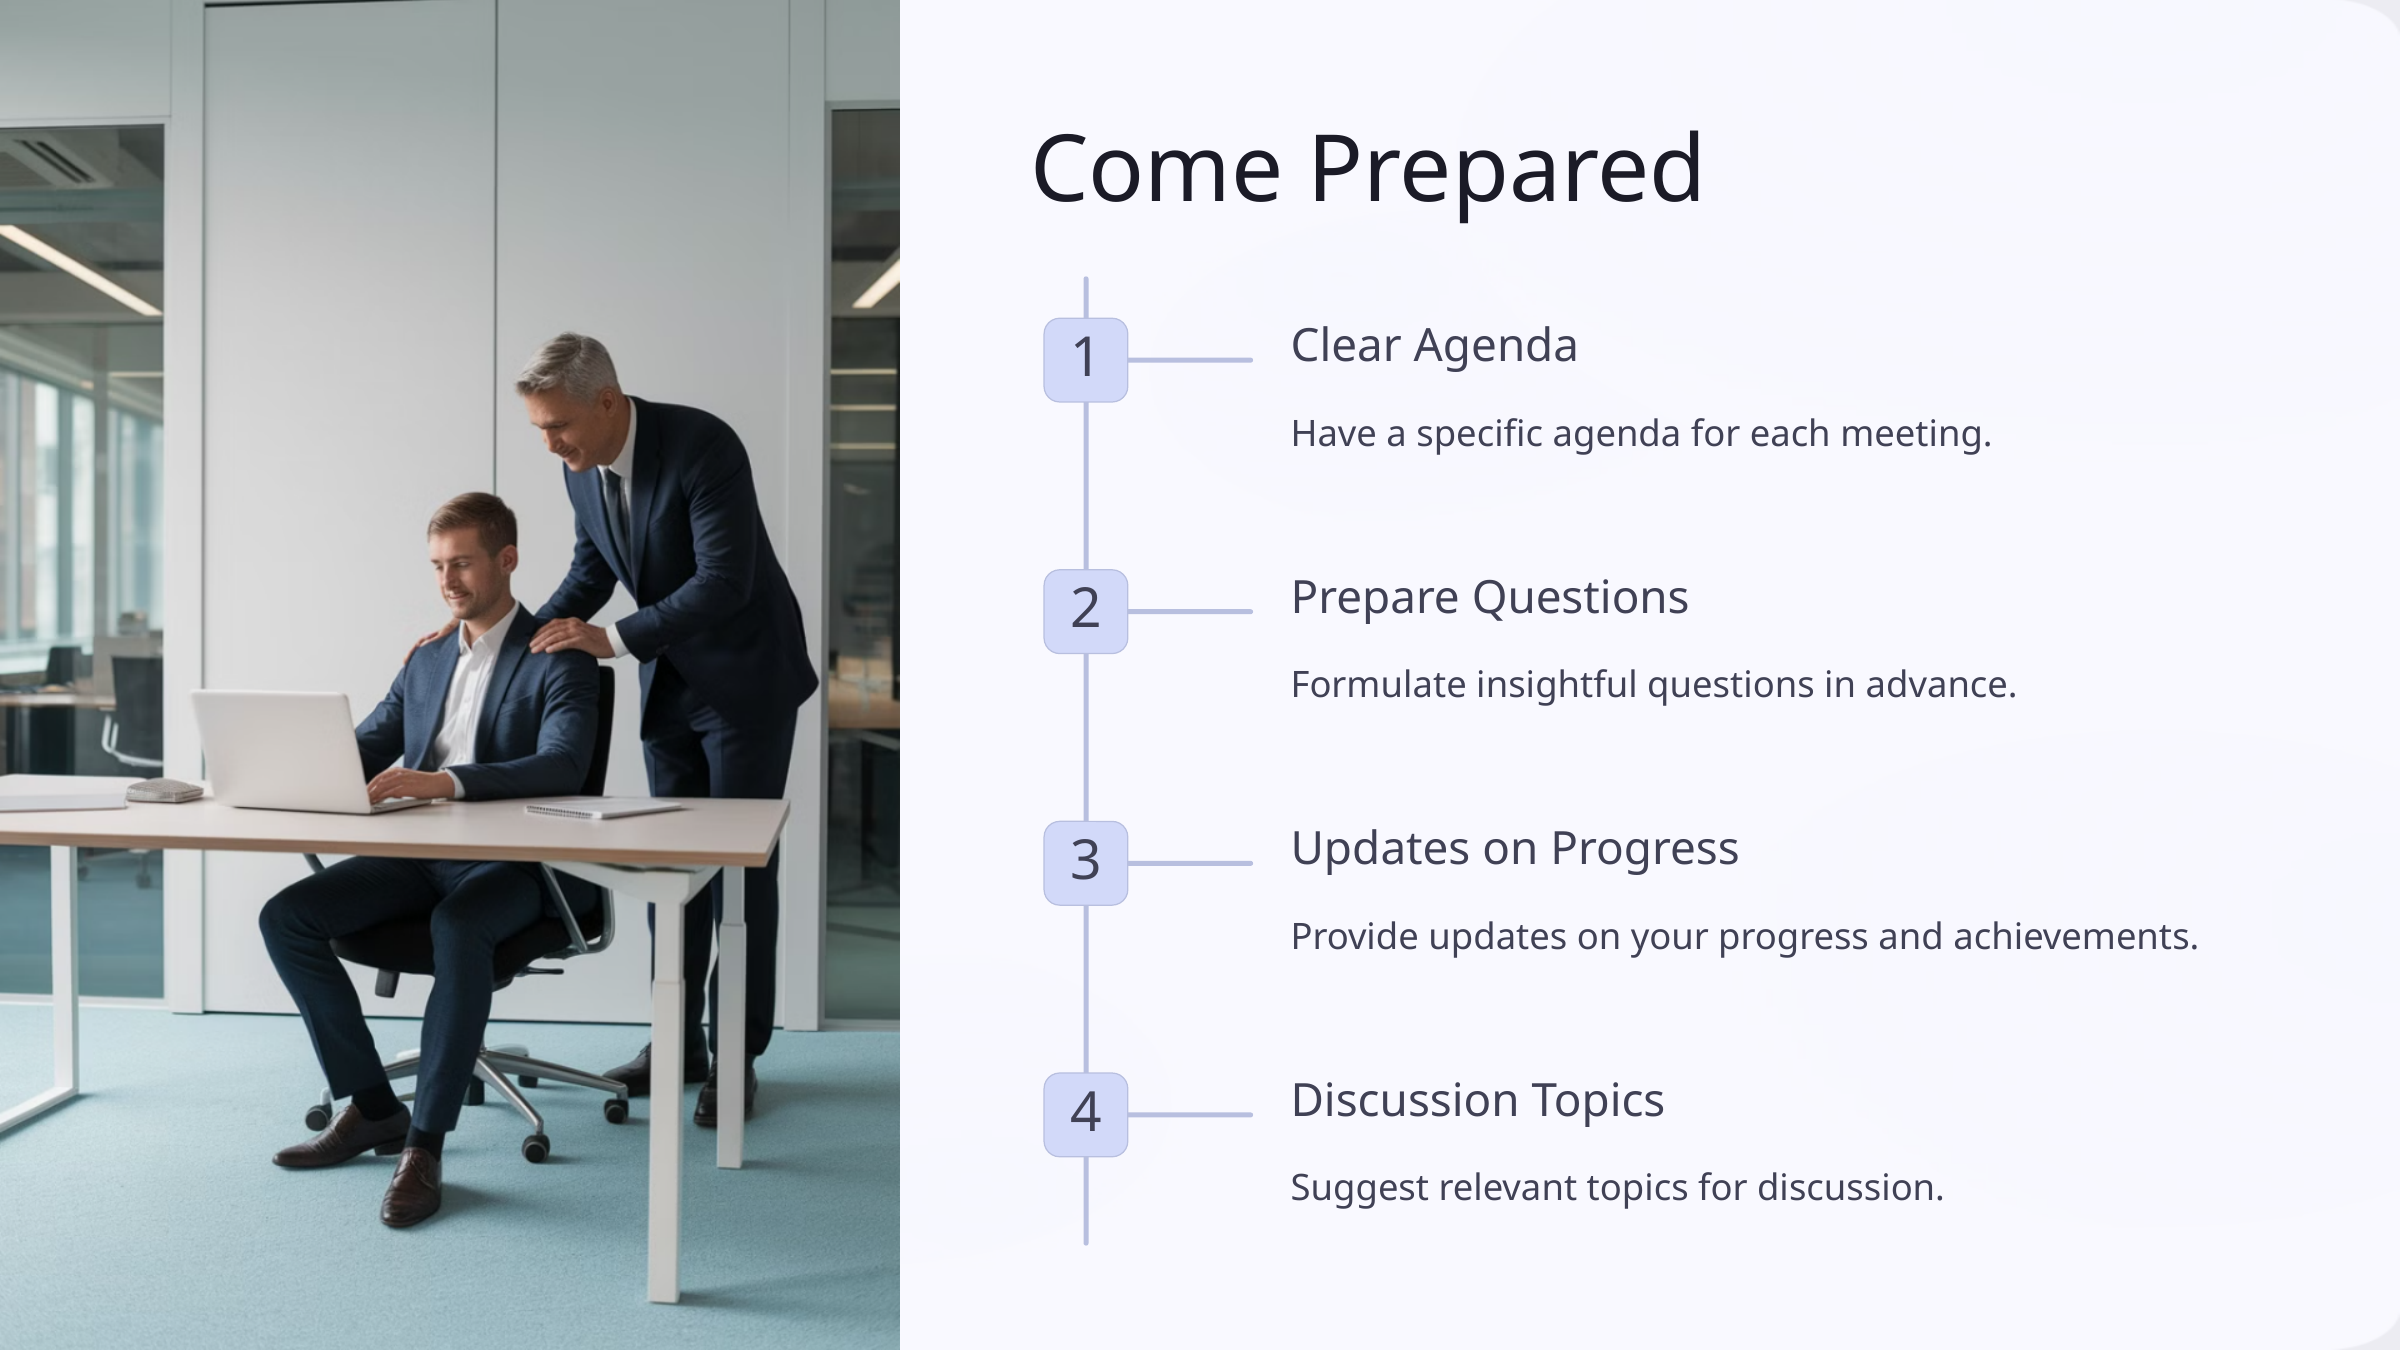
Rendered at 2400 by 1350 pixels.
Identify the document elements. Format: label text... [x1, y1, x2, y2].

text_box Clear Agenda [1290, 313, 1756, 372]
text_box [1044, 821, 1128, 906]
text_box Provide updates on your progress and achievements. [1290, 897, 2270, 957]
text_box [1083, 276, 1089, 318]
text_box Prepare Questions [1290, 565, 1756, 624]
text_box [1044, 1072, 1128, 1157]
text_box [1083, 654, 1089, 821]
text_box 4 [1071, 1087, 1101, 1143]
text_box [1044, 569, 1128, 654]
picture [0, 0, 900, 1350]
text_box [1128, 609, 1254, 615]
text_box [1044, 318, 1128, 402]
text_box [1128, 1112, 1254, 1118]
text_box Come Prepared [1030, 104, 1961, 221]
text_box [1128, 860, 1254, 866]
text_box Discussion Topics [1290, 1068, 1756, 1127]
text_box [1128, 357, 1254, 363]
text_box Suggest relevant topics for discussion. [1290, 1148, 2270, 1209]
text_box 1 [1077, 332, 1095, 388]
text_box Formulate insightful questions in advance. [1290, 645, 2270, 706]
text_box [1083, 402, 1089, 569]
text_box [1083, 1157, 1089, 1246]
text_box Have a specific agenda for each meeting. [1290, 394, 2270, 454]
text_box 3 [1070, 835, 1102, 892]
text_box 2 [1071, 583, 1101, 640]
text_box Updates on Progress [1290, 816, 1756, 875]
text_box [1083, 906, 1089, 1073]
